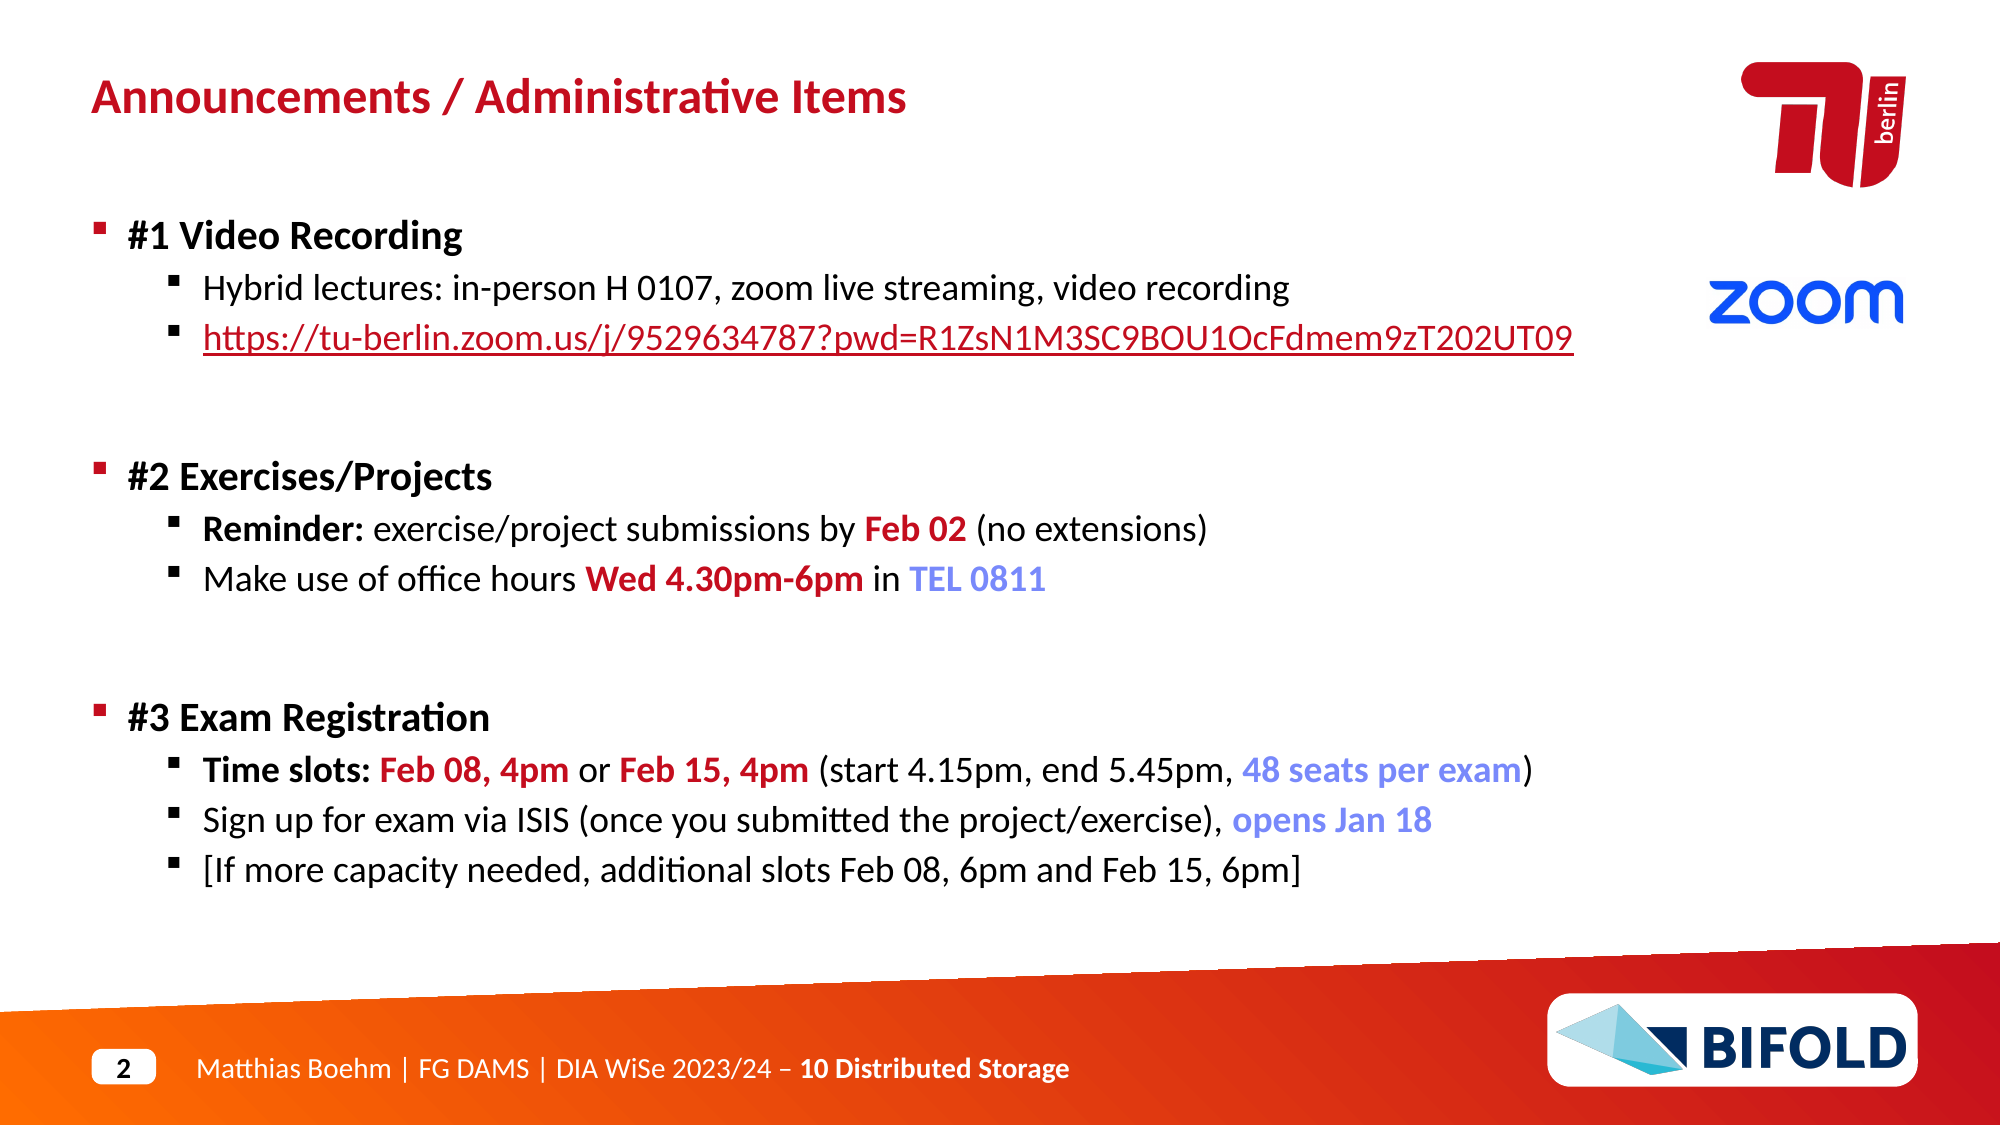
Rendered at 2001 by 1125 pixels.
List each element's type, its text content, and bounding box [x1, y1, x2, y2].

list #1 Video Recording Hybrid lectures: in-person H 0107, zoom live streaming, video recording https://tu-berlin.zoom.us/j/9529634787?pwd=R1ZsN1M3SC9BOU1OcFdmem9zT202UT09 #2 Exercises/Projects Reminder: exercise/project submissions by Feb 02 (no extensions) Make use of office hours Wed 4.30pm-6pm in TEL 0811 #3 Exam Registration Time slots: Feb 08, 4pm or Feb 15, 4pm (start 4.15pm, end 5.45pm, 48 seats per exam) Sign up for exam via ISIS (once you submitted the project/exercise), opens Jan 18 [If more capacity needed, additional slots Feb 08, 6pm and Feb 15, 6pm] [90, 208, 1908, 948]
picture [1706, 276, 1906, 329]
picture [1556, 1004, 1906, 1075]
list Announcements / Administrative Items [91, 65, 1455, 183]
picture [1741, 62, 1906, 188]
